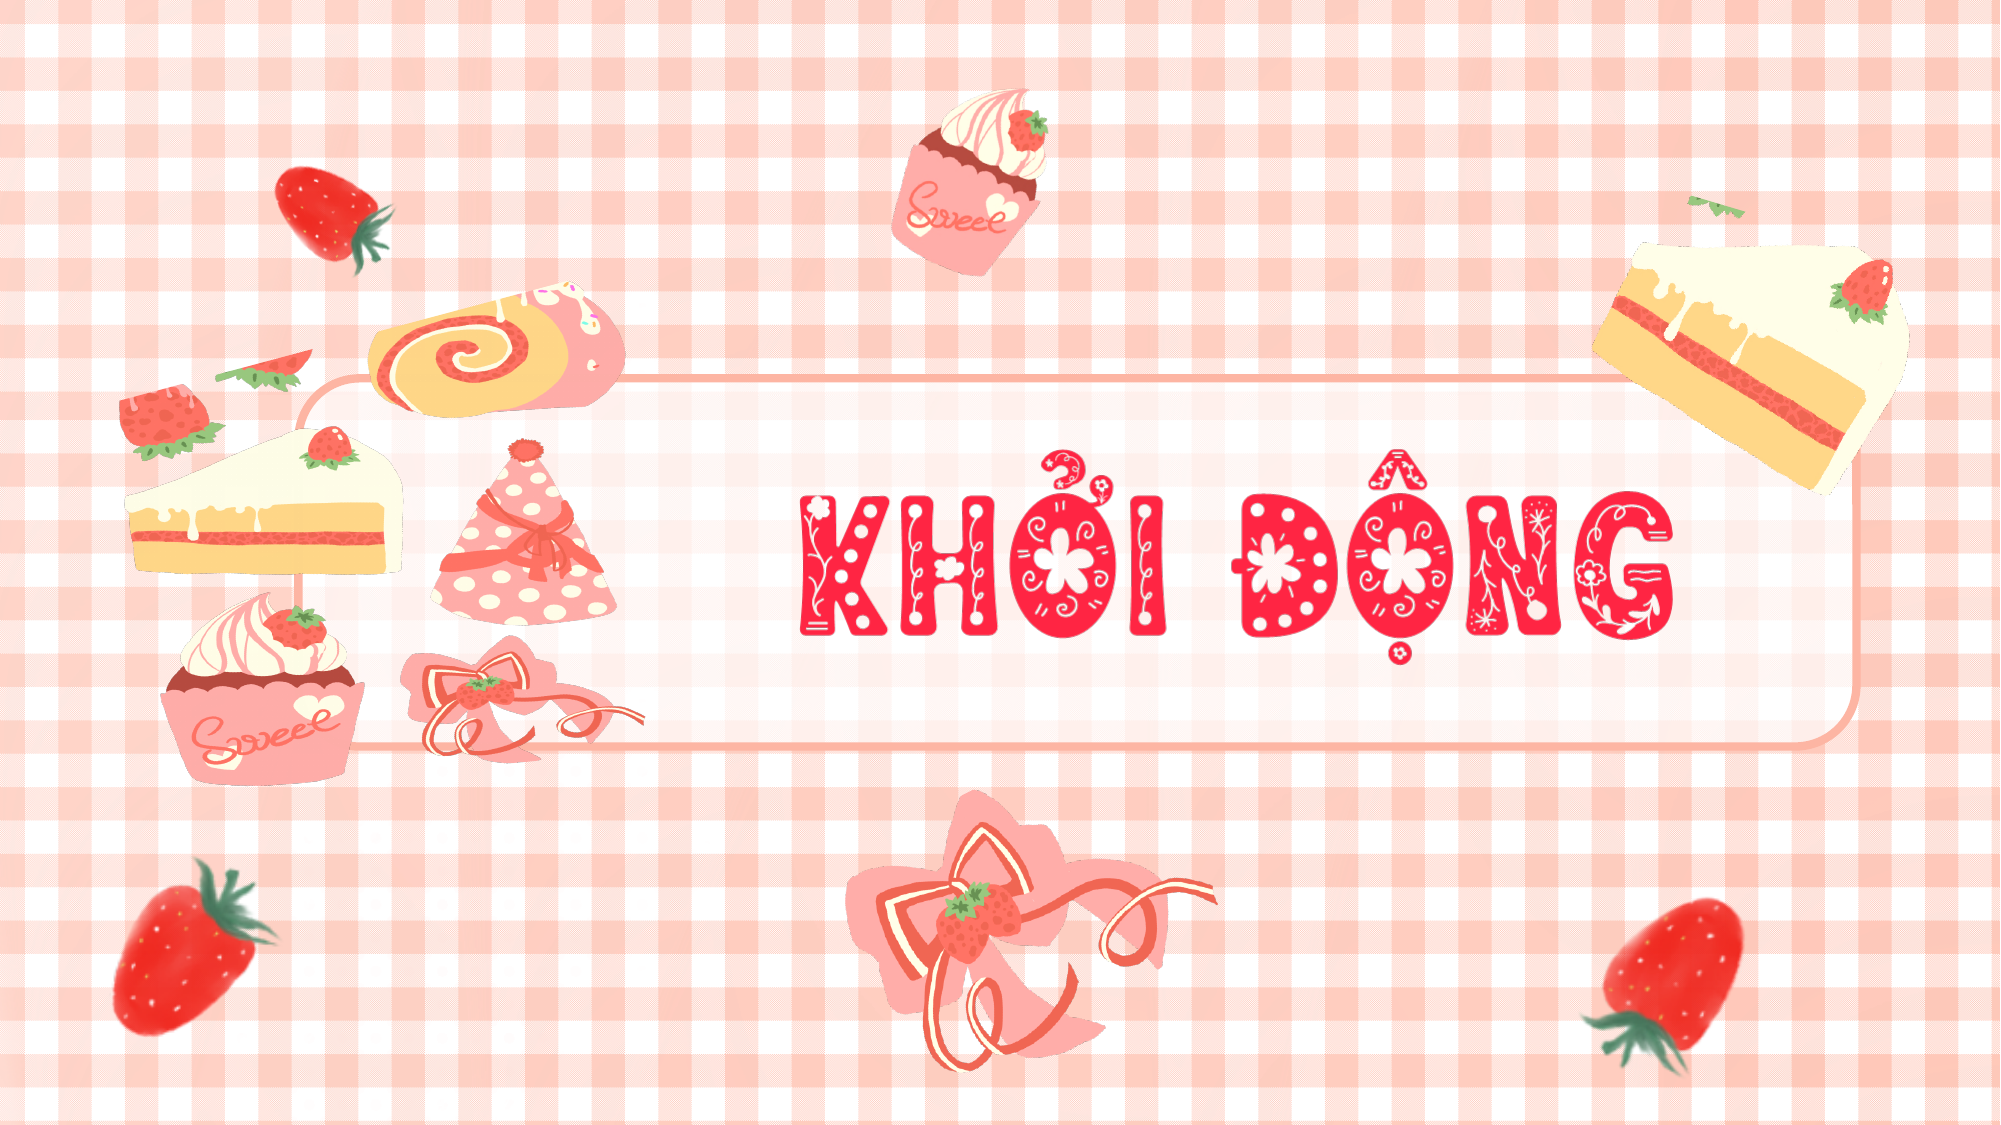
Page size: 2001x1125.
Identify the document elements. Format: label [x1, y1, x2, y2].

picture [888, 66, 1067, 282]
picture [79, 816, 338, 1063]
picture [86, 148, 1920, 1074]
text_box [0, 0, 2000, 1125]
picture [1469, 842, 1777, 1125]
